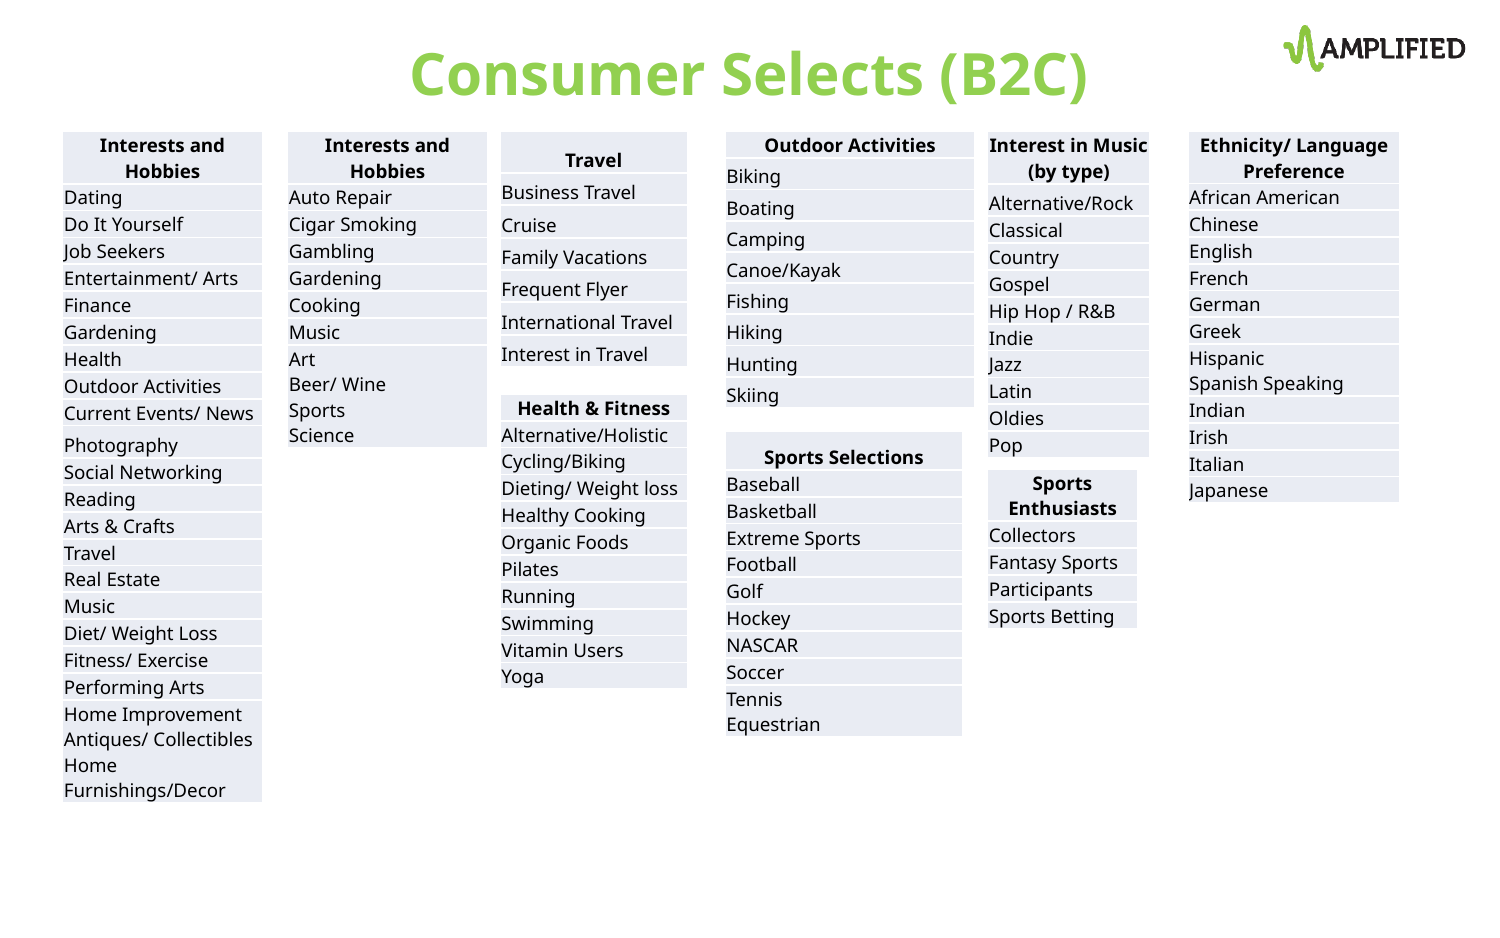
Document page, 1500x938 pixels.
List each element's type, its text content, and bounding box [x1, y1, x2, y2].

table_cell Performing Arts [63, 674, 262, 699]
table_cell German [1189, 291, 1399, 316]
table_cell Music [63, 593, 262, 618]
table_cell Fitness/ Exercise [63, 647, 262, 672]
table_cell Sports Betting [988, 603, 1137, 628]
table_cell Dating [63, 185, 262, 210]
table_cell Jazz [988, 351, 1149, 377]
table_cell Pop [988, 432, 1149, 457]
table_cell Japanese [1189, 477, 1399, 502]
table_cell Finance [63, 292, 262, 317]
table_header Sports Selections [726, 432, 962, 469]
table_cell Indie [988, 325, 1149, 350]
table_cell Home Improvement Antiques/ Collectibles Home Furnishings/Decor [63, 701, 262, 802]
table_cell Cigar Smoking [288, 211, 487, 237]
table_cell Golf [726, 578, 962, 603]
table_cell Greek [1189, 318, 1399, 343]
table_cell Photography [63, 426, 262, 457]
table_cell Camping [726, 222, 974, 251]
table_cell Alternative/Rock [988, 185, 1149, 215]
table_cell Business Travel [501, 174, 687, 204]
table_cell Baseball [726, 471, 962, 496]
picture [1282, 22, 1466, 74]
table_cell Canoe/Kayak [726, 253, 974, 282]
table_cell English [1189, 238, 1399, 263]
table_cell Football [726, 551, 962, 576]
table_cell Running [501, 583, 687, 608]
table_cell Reading [63, 486, 262, 511]
table_cell French [1189, 265, 1399, 290]
table_cell Music [288, 319, 487, 344]
table_cell Vitamin Users [501, 636, 687, 662]
table_cell International Travel [501, 303, 687, 334]
table_header Outdoor Activities [726, 132, 974, 157]
table_cell Tennis Equestrian [726, 686, 962, 736]
table_cell Alternative/Holistic [501, 422, 687, 447]
table_cell Frequent Flyer [501, 271, 687, 301]
table_cell Gambling [288, 238, 487, 263]
table_header Ethnicity/ Language Preference [1189, 132, 1399, 183]
table_cell Organic Foods [501, 529, 687, 554]
table_cell Dieting/ Weight loss [501, 475, 687, 500]
table_cell Hiking [726, 315, 974, 345]
table_cell Basketball [726, 498, 962, 523]
table_cell Hockey [726, 605, 962, 630]
table_cell Biking [726, 159, 974, 189]
table_cell Do It Yourself [63, 211, 262, 237]
table_cell Yoga [501, 663, 687, 688]
table_cell African American [1189, 184, 1399, 209]
table_cell Soccer [726, 659, 962, 684]
table_cell Hip Hop / R&B [988, 298, 1149, 323]
table_cell Social Networking [63, 459, 262, 484]
table_cell Classical [988, 217, 1149, 242]
table_cell Pilates [501, 556, 687, 581]
table_cell Latin [988, 378, 1149, 403]
table_cell Italian [1189, 451, 1399, 476]
table_cell Swimming [501, 610, 687, 635]
table_cell Boating [726, 190, 974, 220]
table_cell Health [63, 346, 262, 371]
table_cell Oldies [988, 405, 1149, 430]
table_header Sports Enthusiasts [988, 470, 1137, 520]
table_cell Collectors [988, 522, 1137, 547]
table_header Interests and Hobbies [63, 132, 262, 183]
table_cell Auto Repair [288, 185, 487, 210]
table_cell Indian [1189, 397, 1399, 422]
table_header Interest in Music (by type) [988, 132, 1149, 183]
table_cell Skiing [726, 378, 974, 407]
table_cell Hunting [726, 346, 974, 376]
table_cell Outdoor Activities [63, 373, 262, 398]
table_cell Family Vacations [501, 239, 687, 269]
table_cell Arts & Crafts [63, 513, 262, 538]
table_header Travel [501, 132, 687, 172]
table_cell Entertainment/ Arts [63, 265, 262, 290]
table_cell Hispanic Spanish Speaking [1189, 345, 1399, 395]
table_cell Travel [63, 540, 262, 565]
table_cell Gospel [988, 271, 1149, 296]
table_cell Real Estate [63, 566, 262, 591]
table_cell Fishing [726, 284, 974, 313]
table_cell Diet/ Weight Loss [63, 620, 262, 645]
table_cell Irish [1189, 424, 1399, 449]
table_cell Gardening [63, 319, 262, 344]
table_cell NASCAR [726, 632, 962, 657]
table_cell Cycling/Biking [501, 448, 687, 474]
table_cell Healthy Cooking [501, 502, 687, 527]
text_box Consumer Selects (B2C) [394, 30, 1104, 115]
table_cell Country [988, 244, 1149, 269]
table_cell Interest in Travel [501, 336, 687, 366]
table_cell Gardening [288, 265, 487, 290]
table_cell Fantasy Sports [988, 549, 1137, 574]
table_cell Chinese [1189, 211, 1399, 236]
table_cell Cooking [288, 292, 487, 317]
table_cell Art Beer/ Wine Sports Science [288, 346, 487, 447]
table_cell Current Events/ News [63, 400, 262, 425]
table_cell Extreme Sports [726, 524, 962, 550]
table_cell Job Seekers [63, 238, 262, 263]
table_cell Participants [988, 576, 1137, 601]
table_header Interests and Hobbies [288, 132, 487, 183]
table_cell Cruise [501, 206, 687, 237]
table_header Health & Fitness [501, 395, 687, 420]
